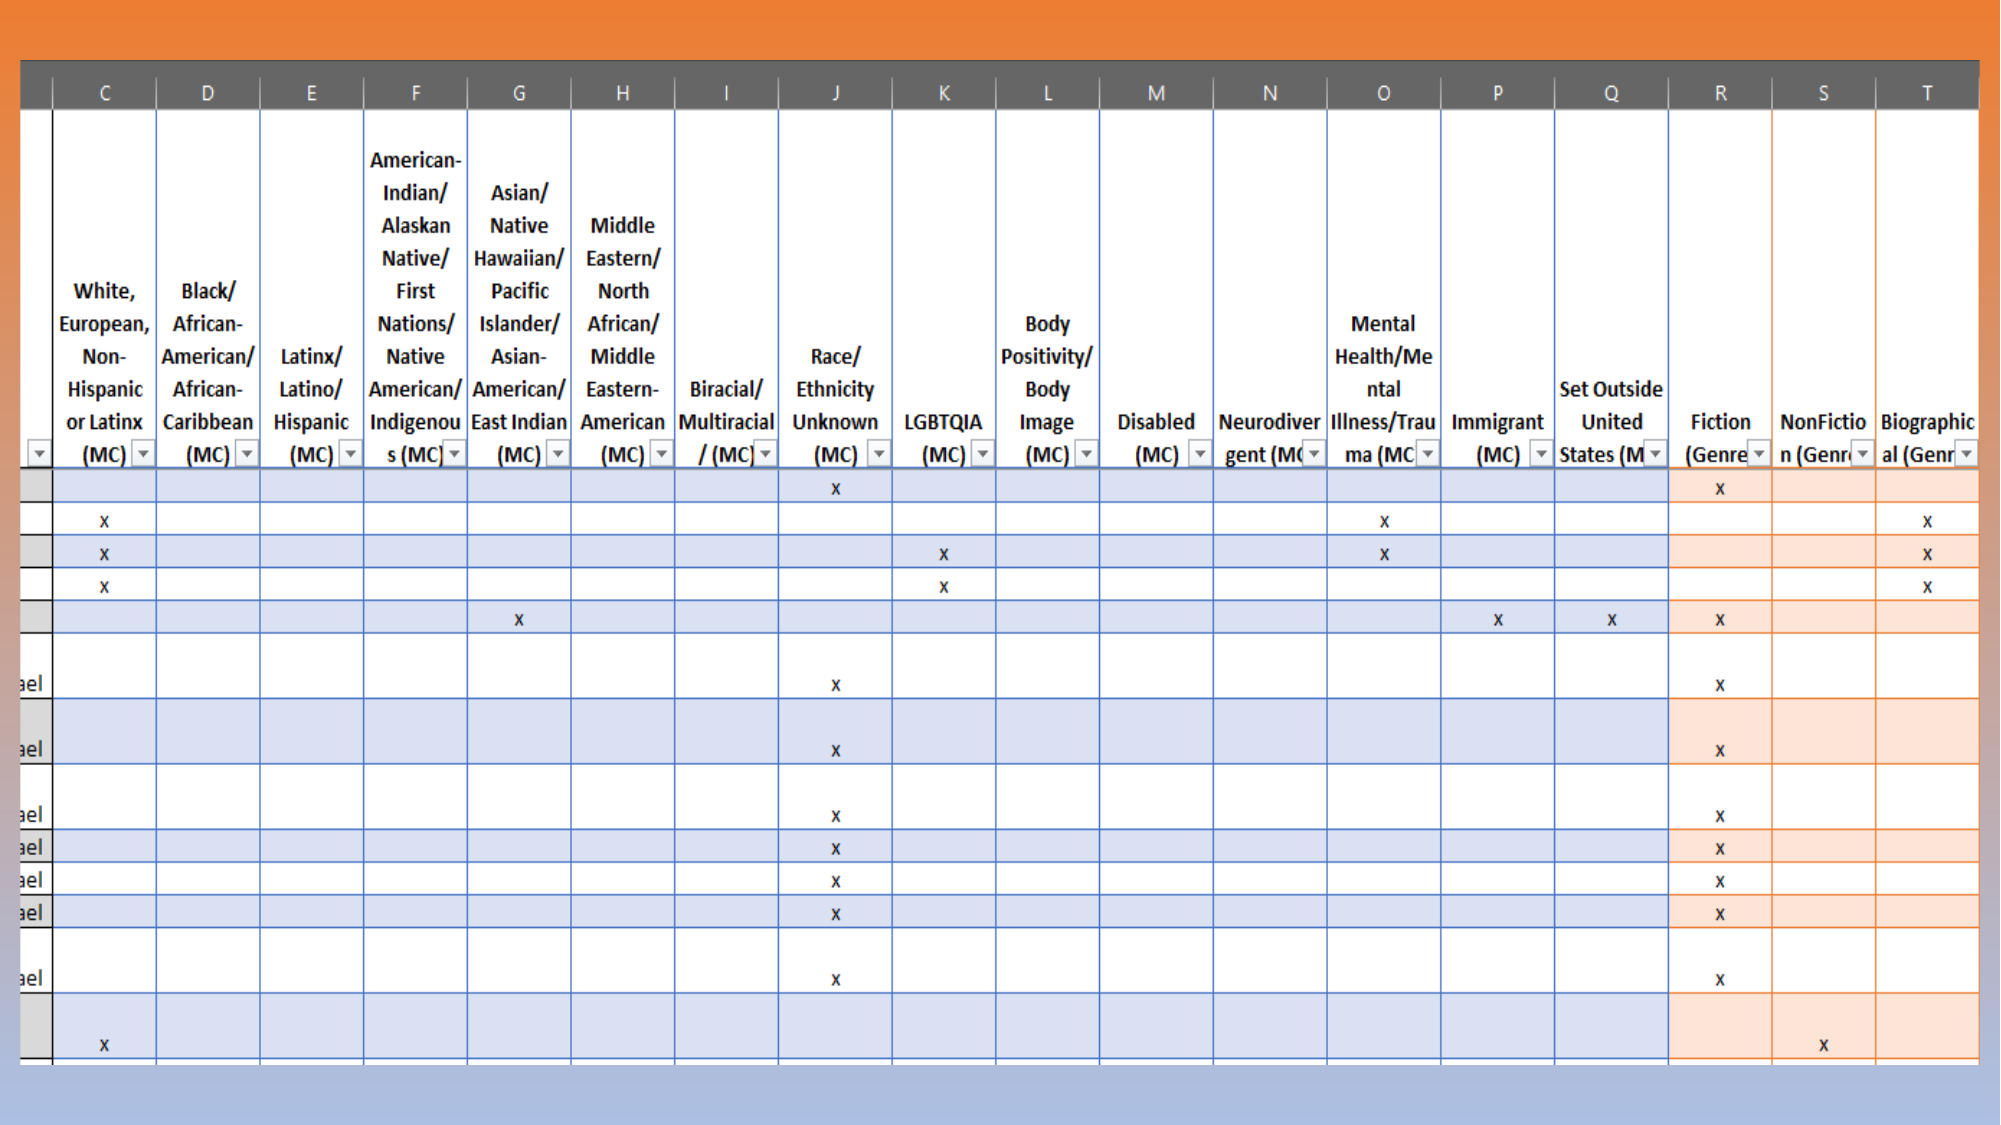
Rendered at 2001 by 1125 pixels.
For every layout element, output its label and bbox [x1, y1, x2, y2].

picture [20, 60, 1980, 1065]
